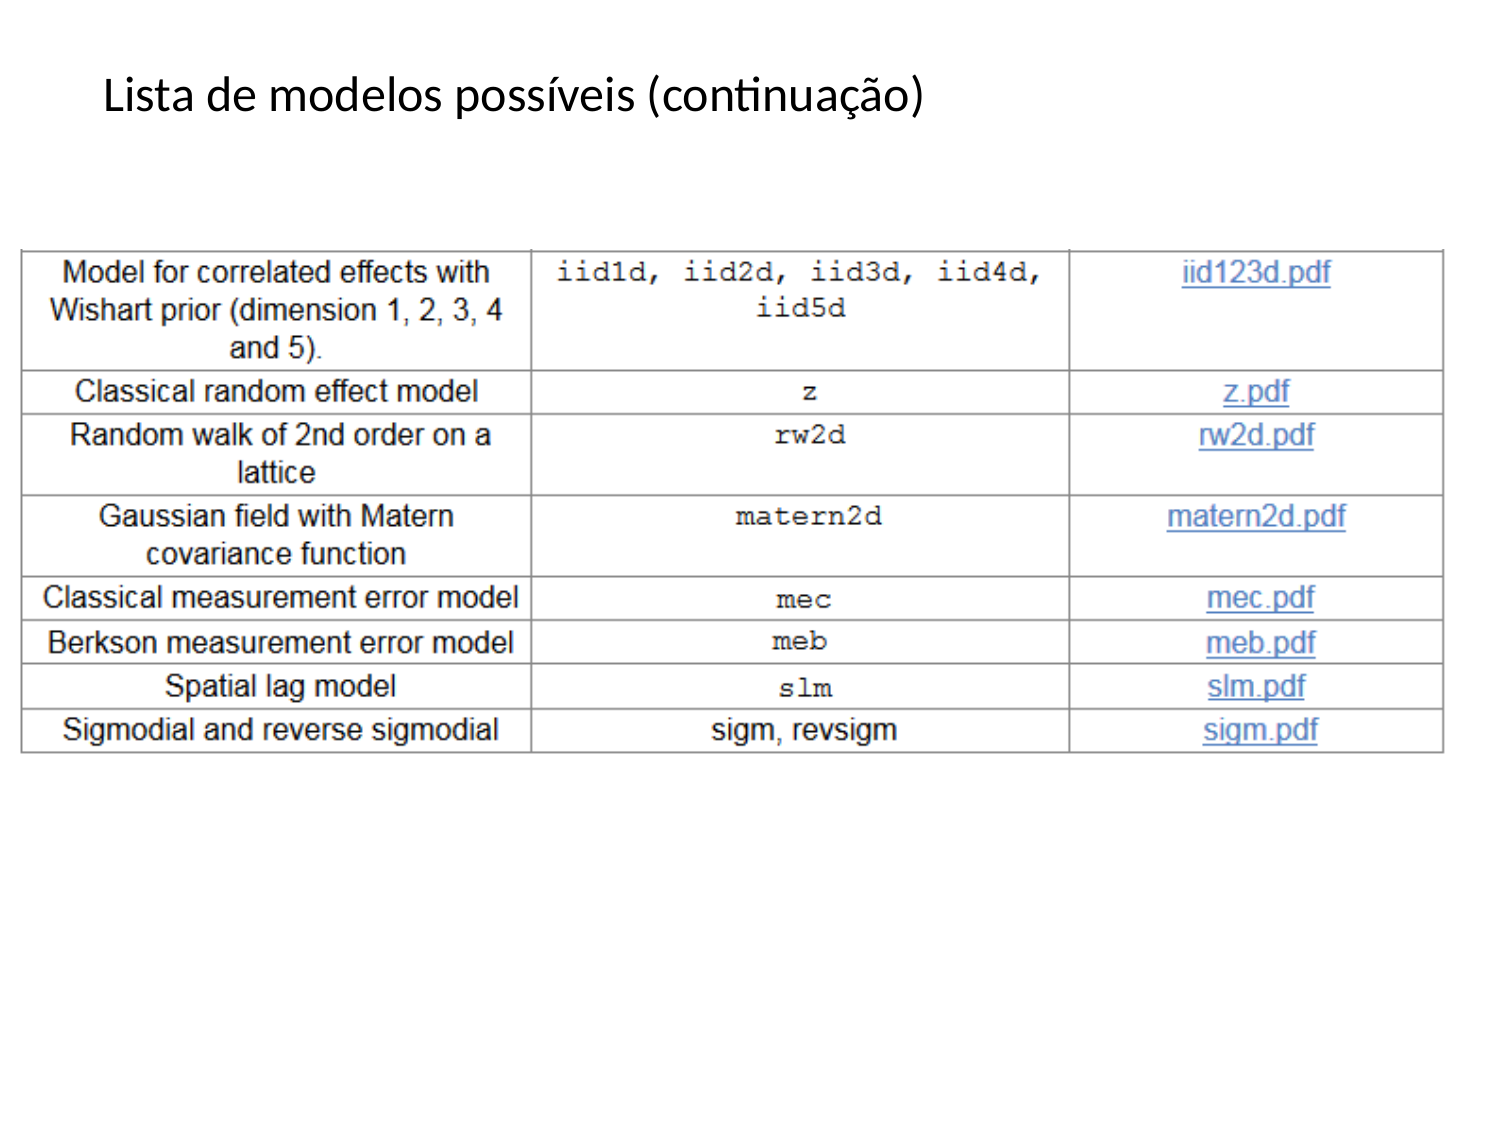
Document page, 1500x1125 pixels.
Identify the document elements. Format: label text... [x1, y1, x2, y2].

text_box Lista de modelos possíveis (continuação) [88, 54, 1424, 130]
picture [3, 249, 1471, 784]
